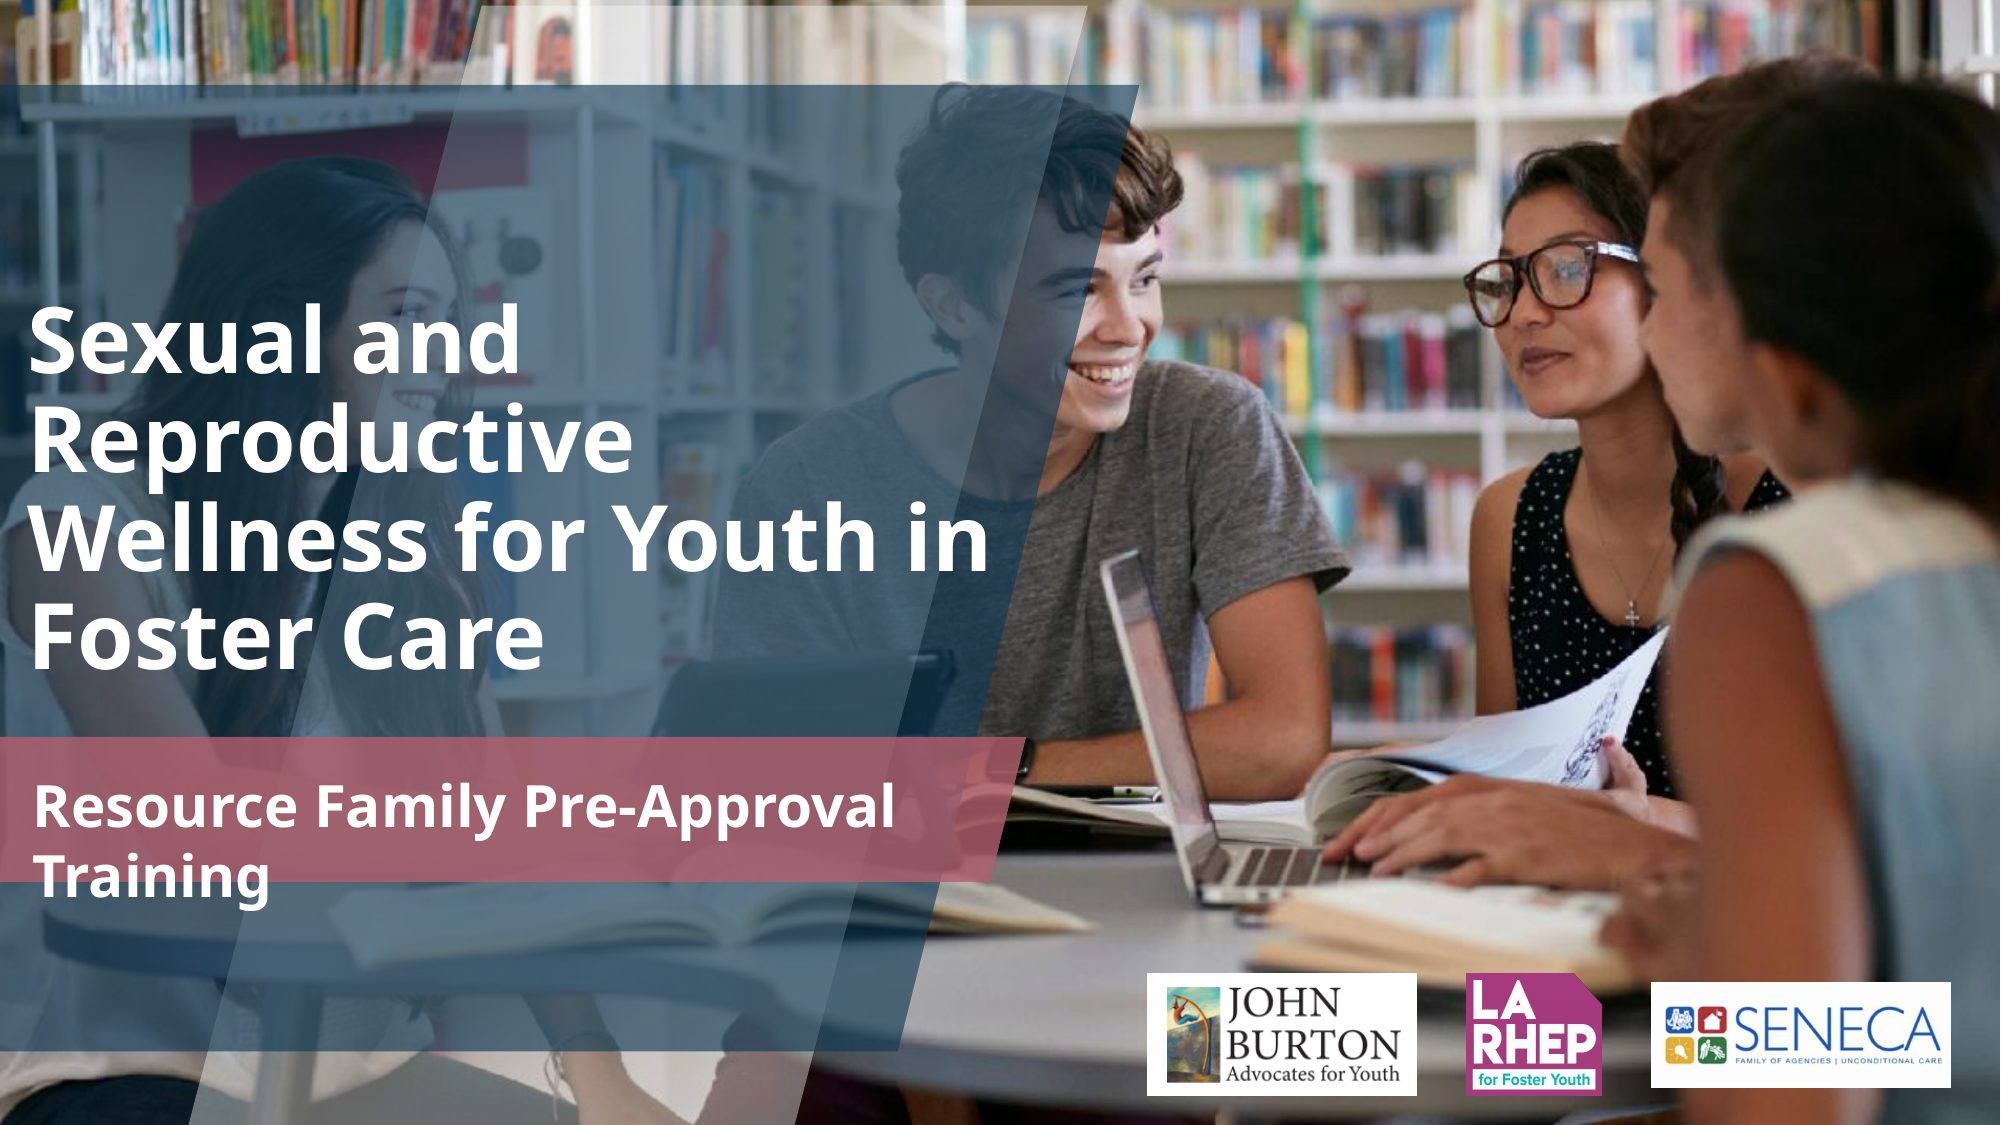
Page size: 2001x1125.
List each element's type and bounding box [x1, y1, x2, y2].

text_box [0, 5, 1140, 1125]
picture [0, 0, 2000, 1125]
